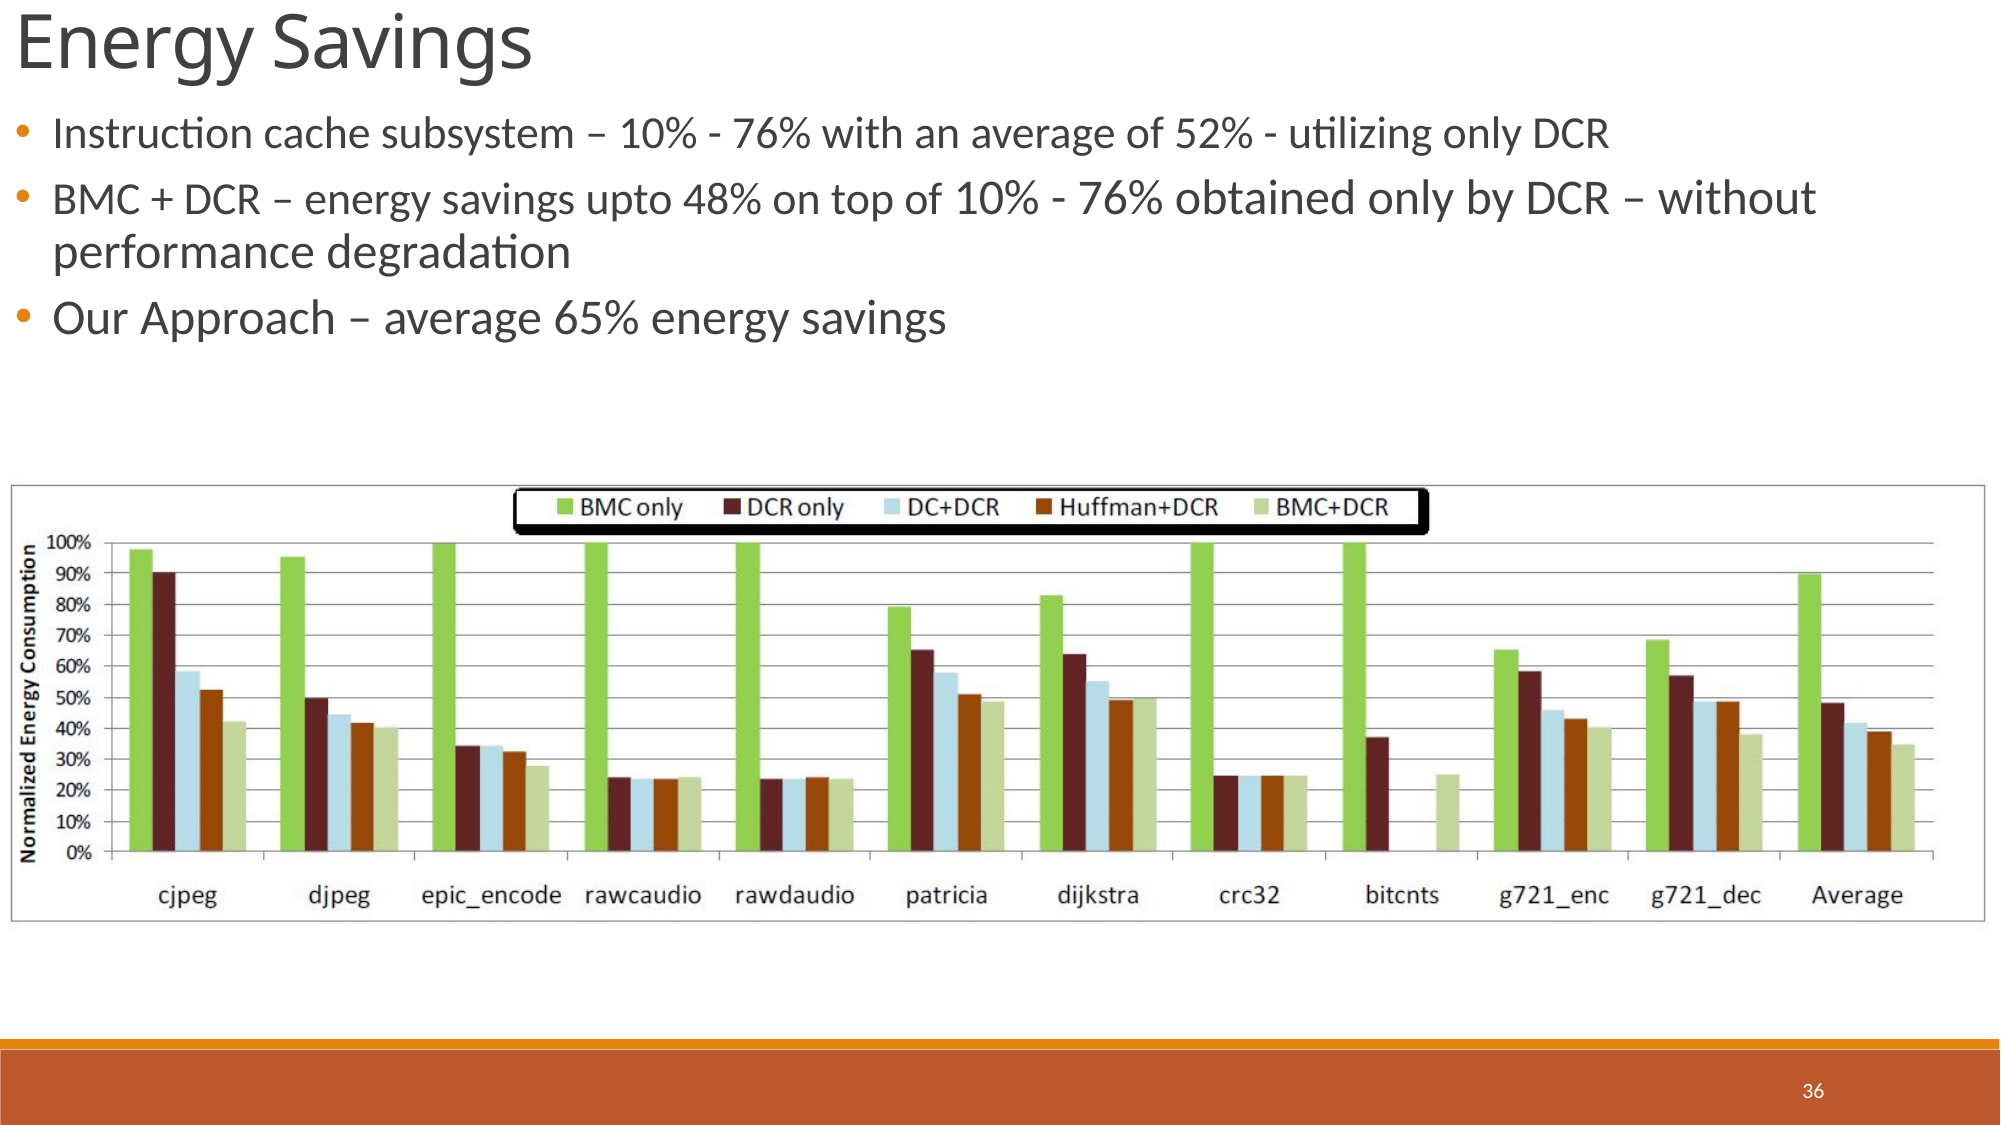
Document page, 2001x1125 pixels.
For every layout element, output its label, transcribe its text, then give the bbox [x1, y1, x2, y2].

slide_number 36 [1624, 1059, 1840, 1120]
picture [0, 468, 2000, 939]
text_box Instruction cache subsystem – 10% - 76% with an average of 52% - utilizing only DCR BMC + DCR – energy savings upto 48% on top of 10% - 76% obtained only by DCR – without performance degradation Our Approach – average 65% energy savings [0, 101, 2000, 468]
text_box Energy Savings [0, 0, 2000, 92]
